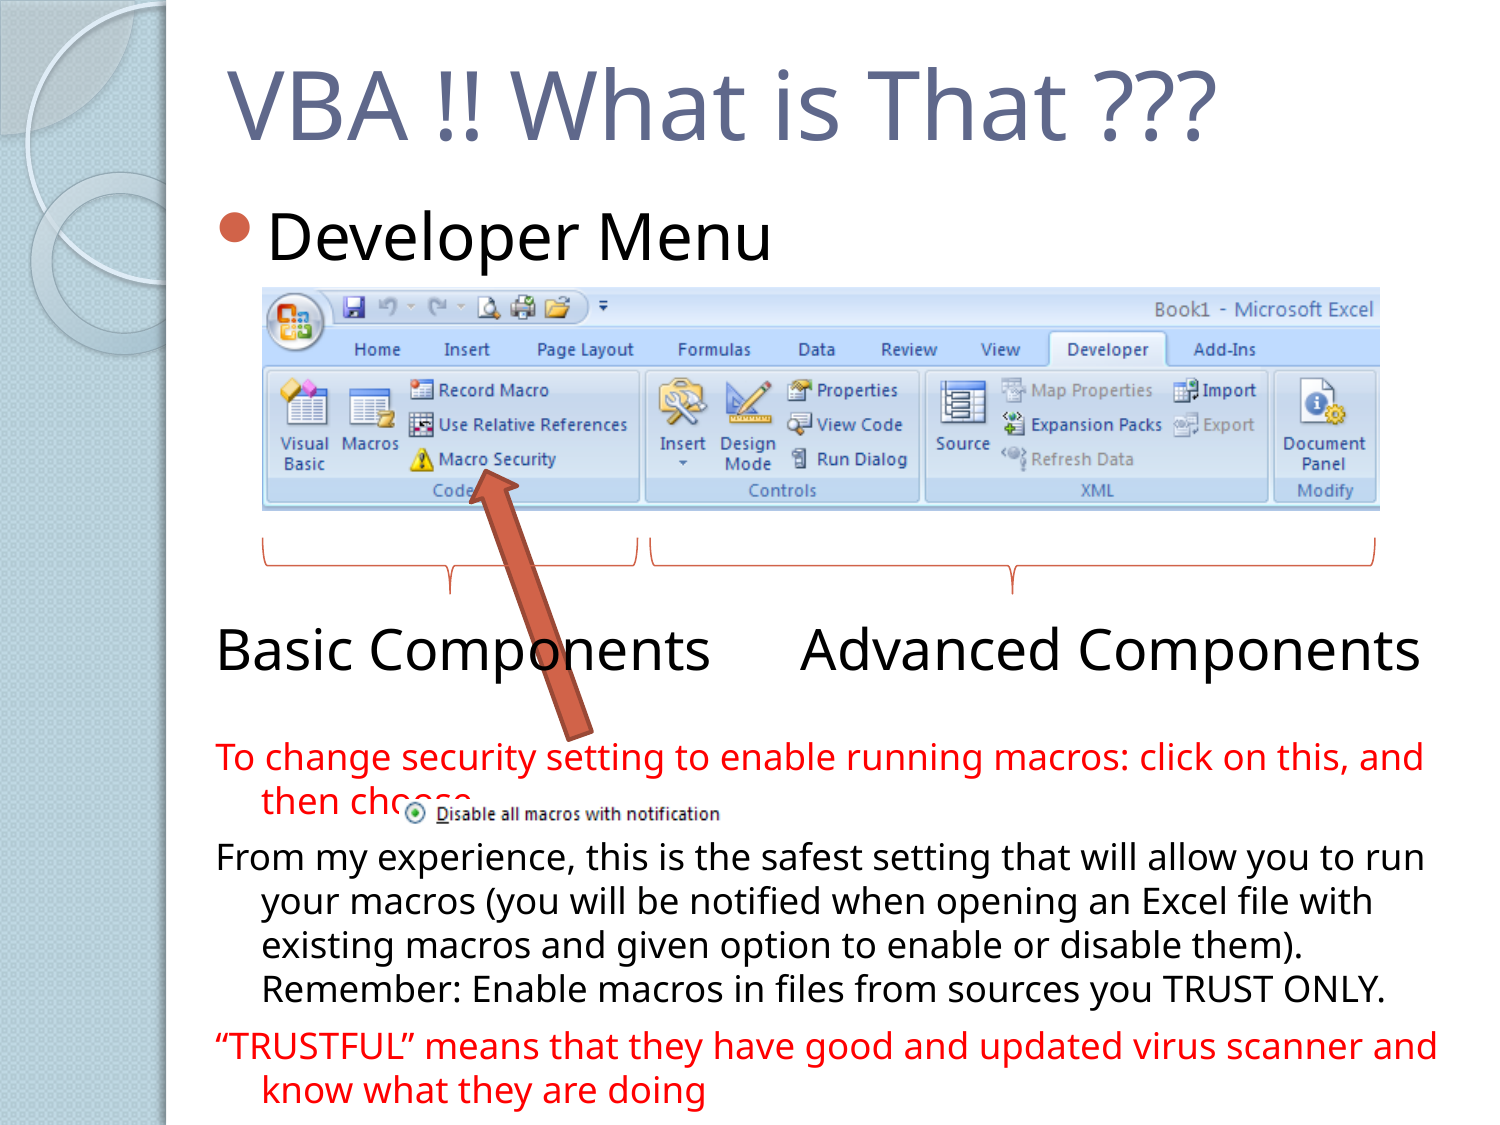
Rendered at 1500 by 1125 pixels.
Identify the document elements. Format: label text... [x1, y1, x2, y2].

picture [399, 799, 733, 829]
title VBA !! What is That ??? [212, 37, 1466, 168]
text_box [261, 537, 639, 595]
picture [262, 287, 1380, 512]
list Developer Menu Basic Components Advanced Components To change security setting to enable running macros: click on this, and then choose From my experience, this is the safest setting that will allow you to run your macros (you will be notified when opening an Excel file with existing macros and given option to enable or disable them). Remember: Enable macros in files from sources you TRUST ONLY. “TRUSTFUL” means that they have good and updated virus scanner and know what they are doing [187, 187, 1475, 1125]
text_box [649, 537, 1376, 595]
